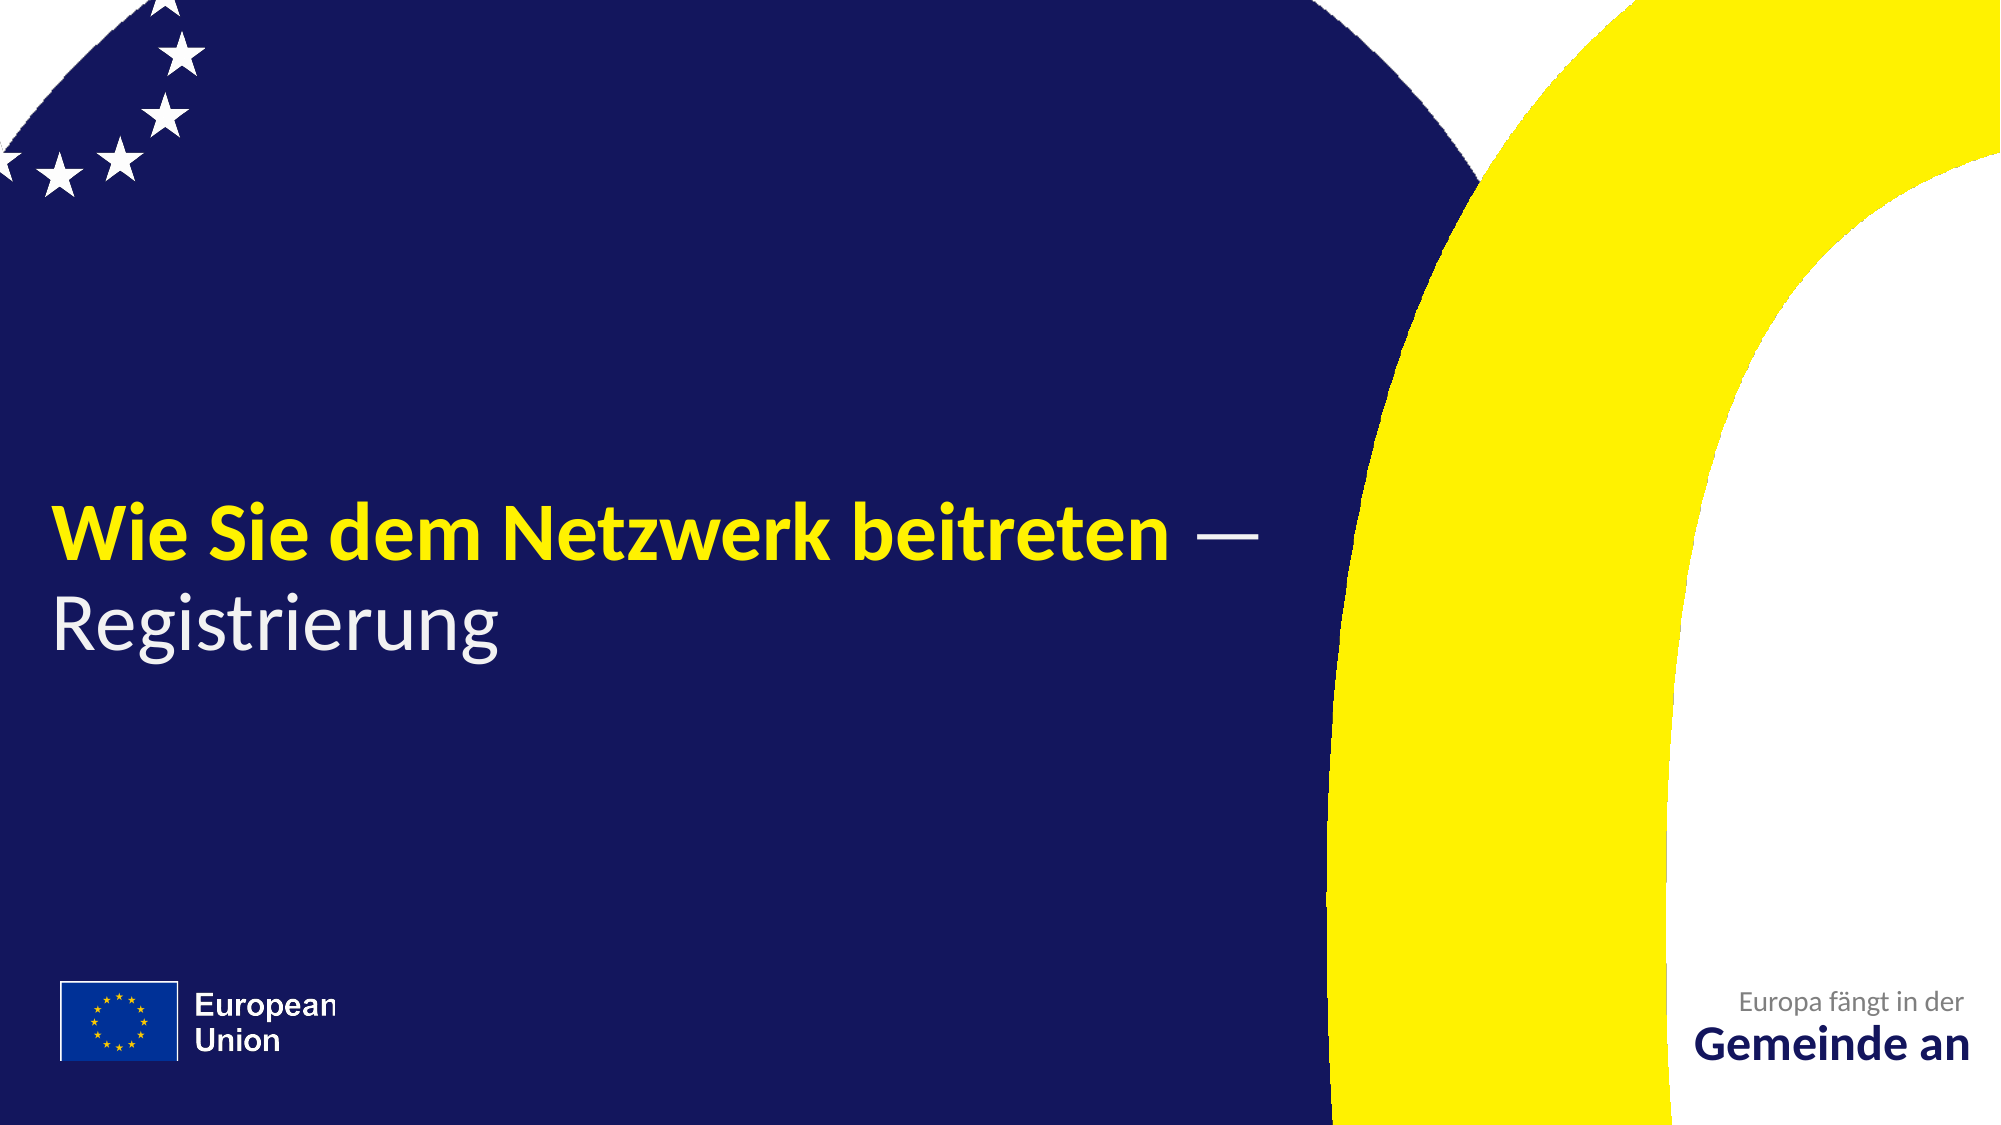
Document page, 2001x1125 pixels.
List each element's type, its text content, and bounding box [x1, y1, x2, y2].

text_box Europa fängt in der Gemeinde an [1597, 986, 1972, 1092]
title Wie Sie dem Netzwerk beitreten — Registrierung [51, 240, 1329, 917]
picture [0, 0, 2000, 1125]
